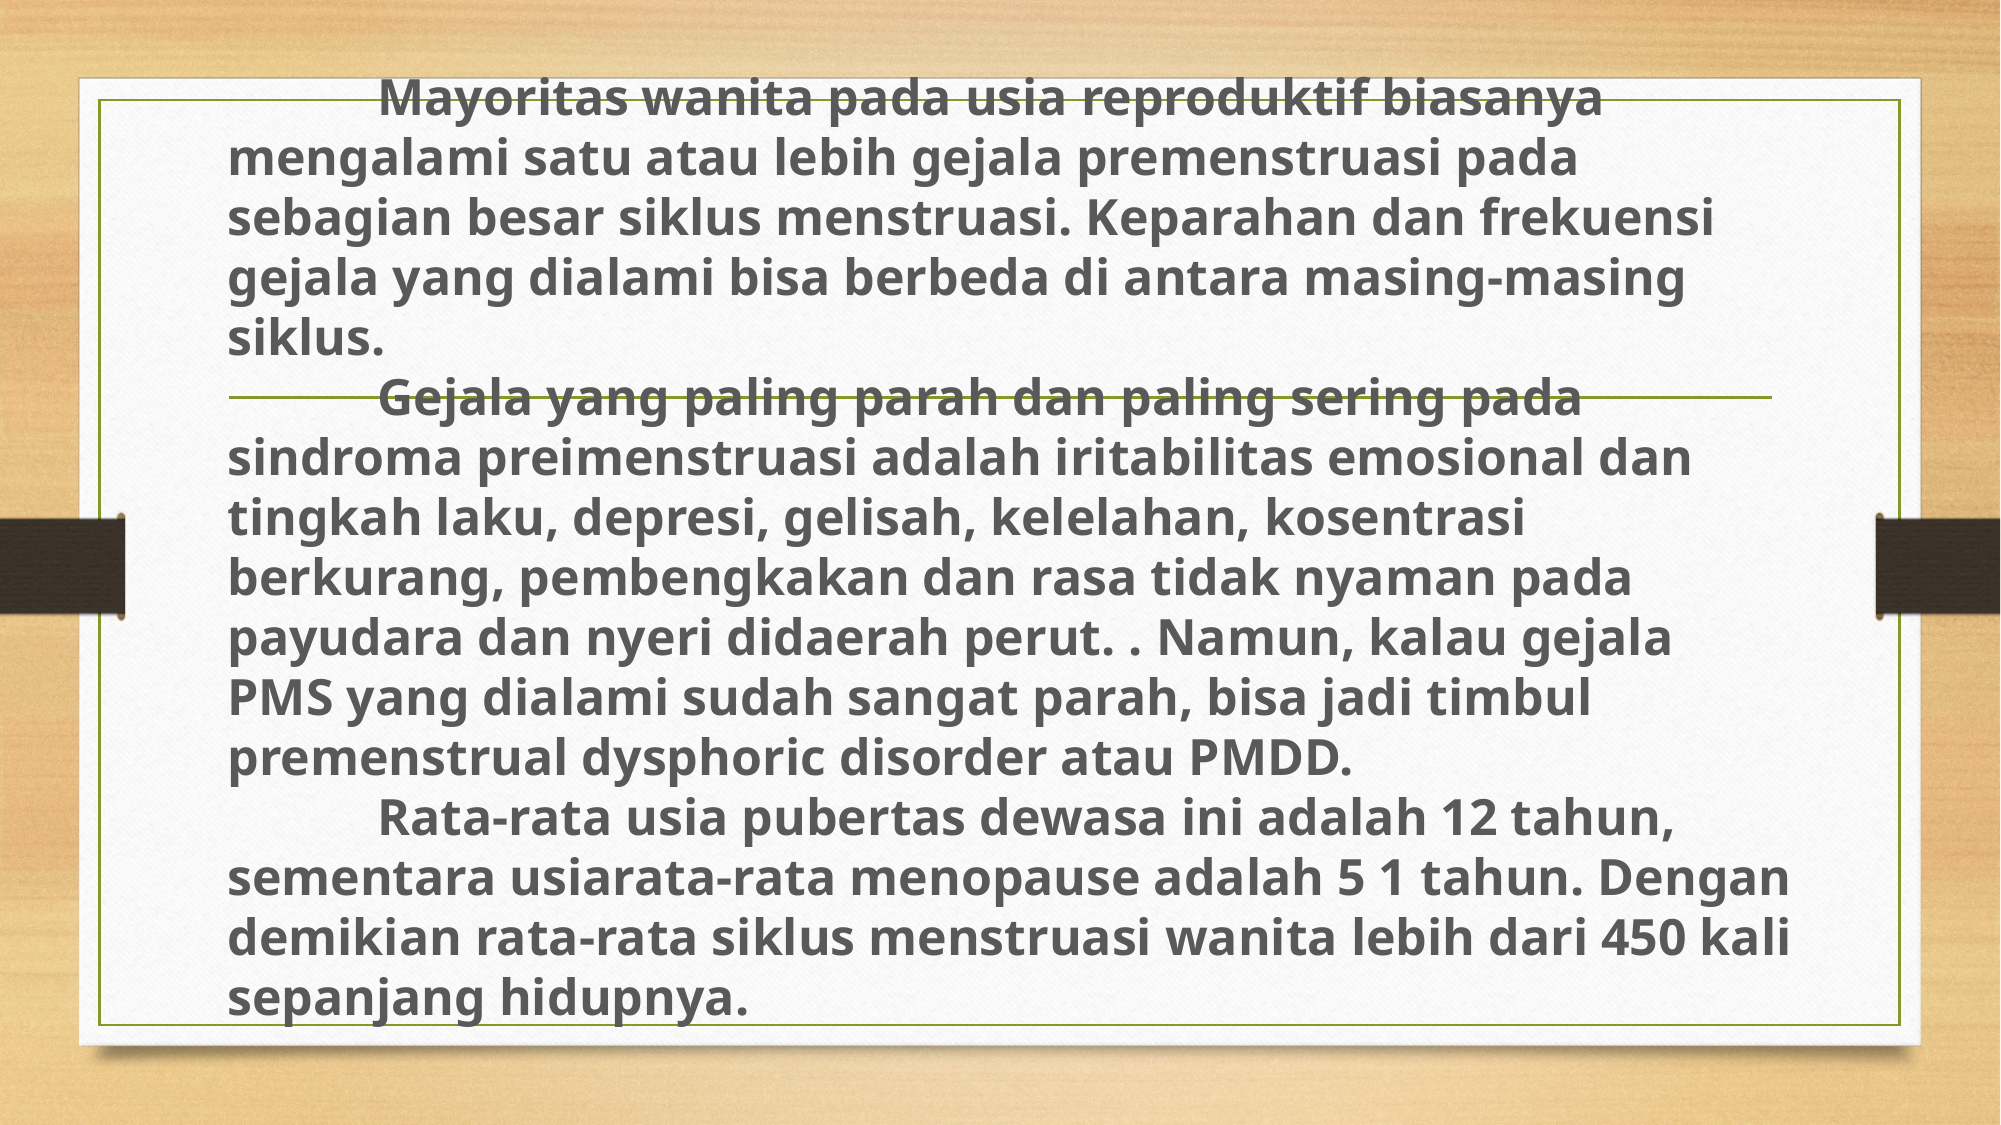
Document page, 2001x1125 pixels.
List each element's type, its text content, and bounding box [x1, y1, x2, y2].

picture [0, 0, 2001, 1125]
title Mayoritas wanita pada usia reproduktif biasanya mengalami satu atau lebih gejala premenstruasi pada sebagian besar siklus menstruasi. Keparahan dan frekuensi gejala yang dialami bisa berbeda di antara masing-masing siklus. Gejala yang paling parah dan paling sering pada sindroma preimenstruasi adalah iritabilitas emosional dan tingkah laku, depresi, gelisah, kelelahan, kosentrasi berkurang, pembengkakan dan rasa tidak nyaman pada payudara dan nyeri didaerah perut. . Namun, kalau gejala PMS yang dialami sudah sangat parah, bisa jadi timbul premenstrual dysphoric disorder atau PMDD. Rata-rata usia pubertas dewasa ini adalah 12 tahun, sementara usiarata-rata menopause adalah 5 1 tahun. Dengan demikian rata-rata siklus menstruasi wanita lebih dari 450 kali sepanjang hidupnya. [212, 258, 1808, 834]
